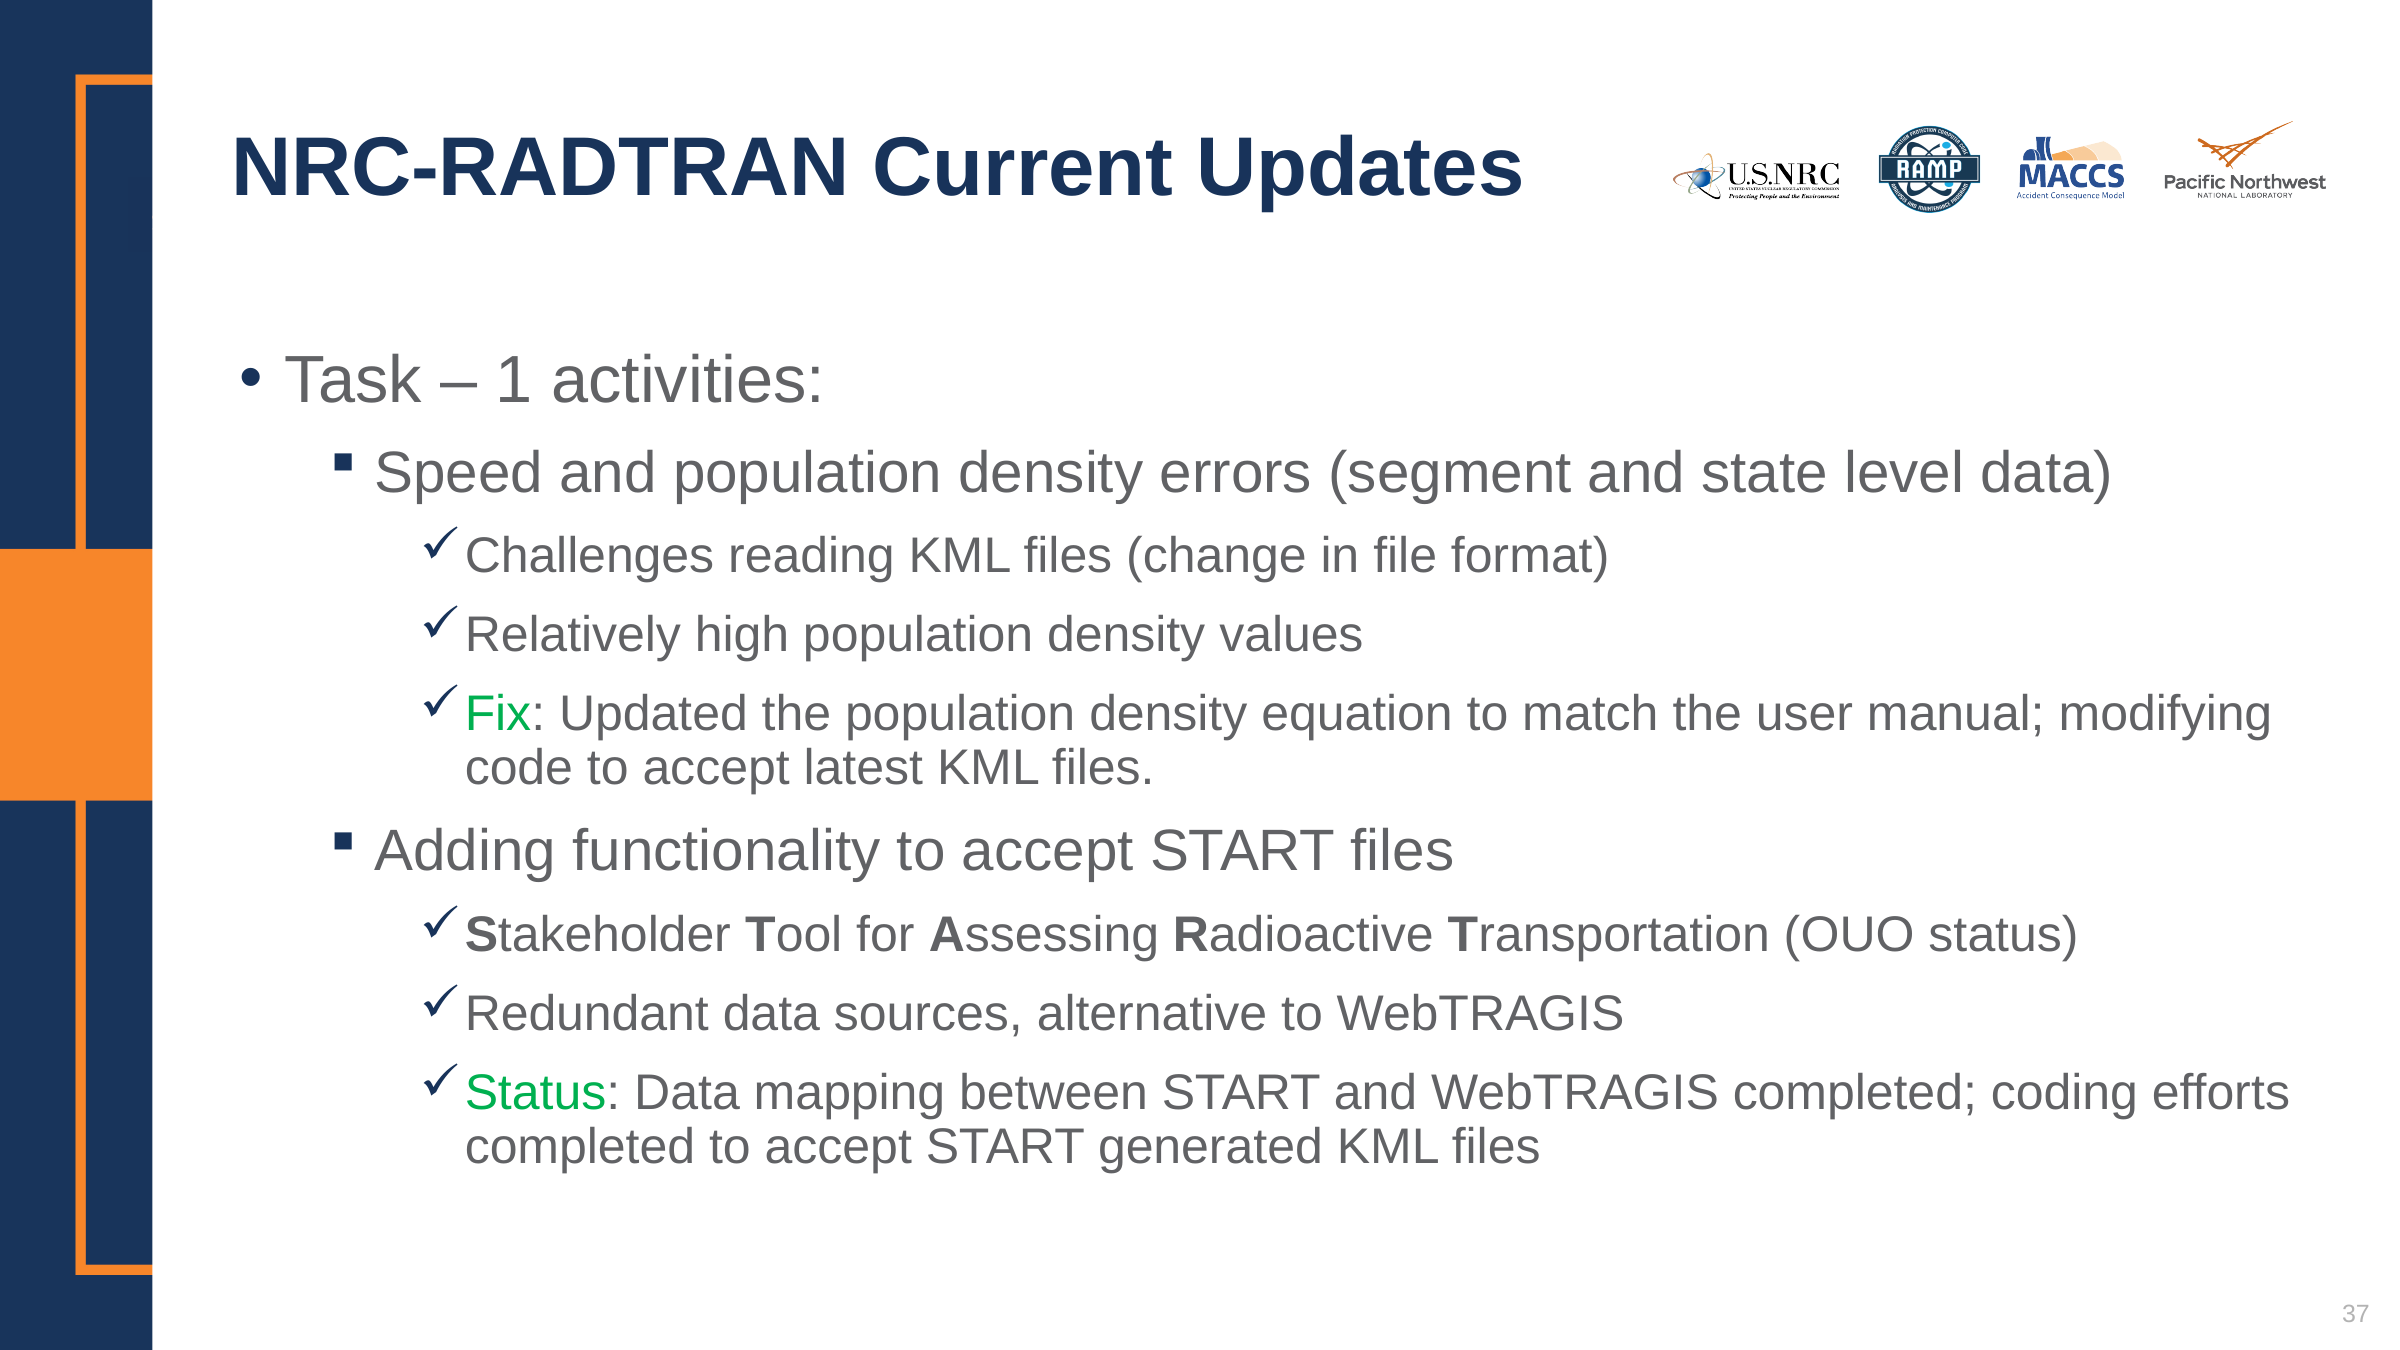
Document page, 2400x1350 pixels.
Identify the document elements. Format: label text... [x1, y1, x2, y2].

picture [1673, 121, 2326, 213]
list Task – 1 activities: Speed and population density errors (segment and state level data) Challenges reading KML files (change in file format) Relatively high population density values Fix: Updated the population density equation to match the user manual; modifying code to accept latest KML files. Adding functionality to accept START files Stakeholder Tool for Assessing Radioactive Transportation (OUO status) Redundant data sources, alternative to WebTRAGIS Status: Data mapping between START and WebTRAGIS completed; coding efforts completed to accept START generated KML files [225, 337, 2331, 1238]
picture [0, 0, 152, 1350]
slide_number 37 [2295, 1275, 2370, 1350]
title NRC-RADTRAN Current Updates [231, 77, 1556, 222]
